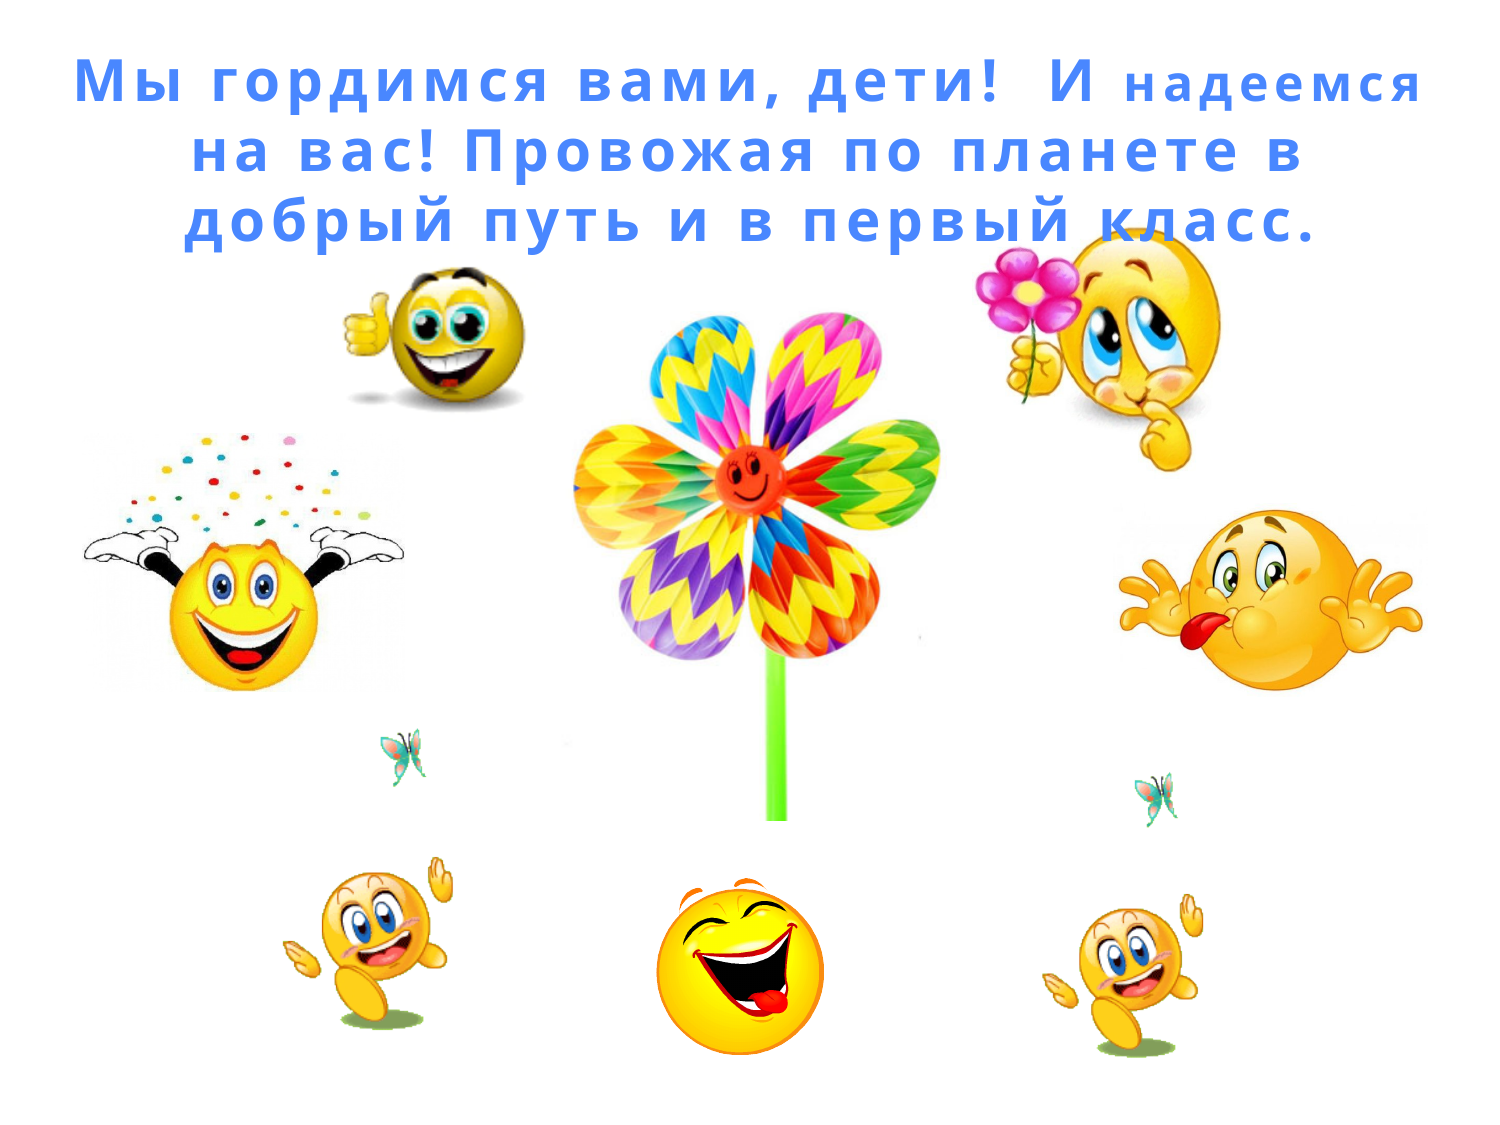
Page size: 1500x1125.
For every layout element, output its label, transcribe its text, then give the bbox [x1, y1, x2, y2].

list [538, 304, 962, 821]
picture [972, 222, 1231, 481]
text_box Мы гордимся вами, дети! И надеемся на вас! Провожая по планете в добрый путь и в первый класс. [35, 35, 1465, 261]
picture [995, 714, 1263, 1070]
picture [327, 210, 540, 423]
picture [1112, 503, 1428, 698]
picture [655, 878, 824, 1055]
picture [81, 433, 516, 1043]
